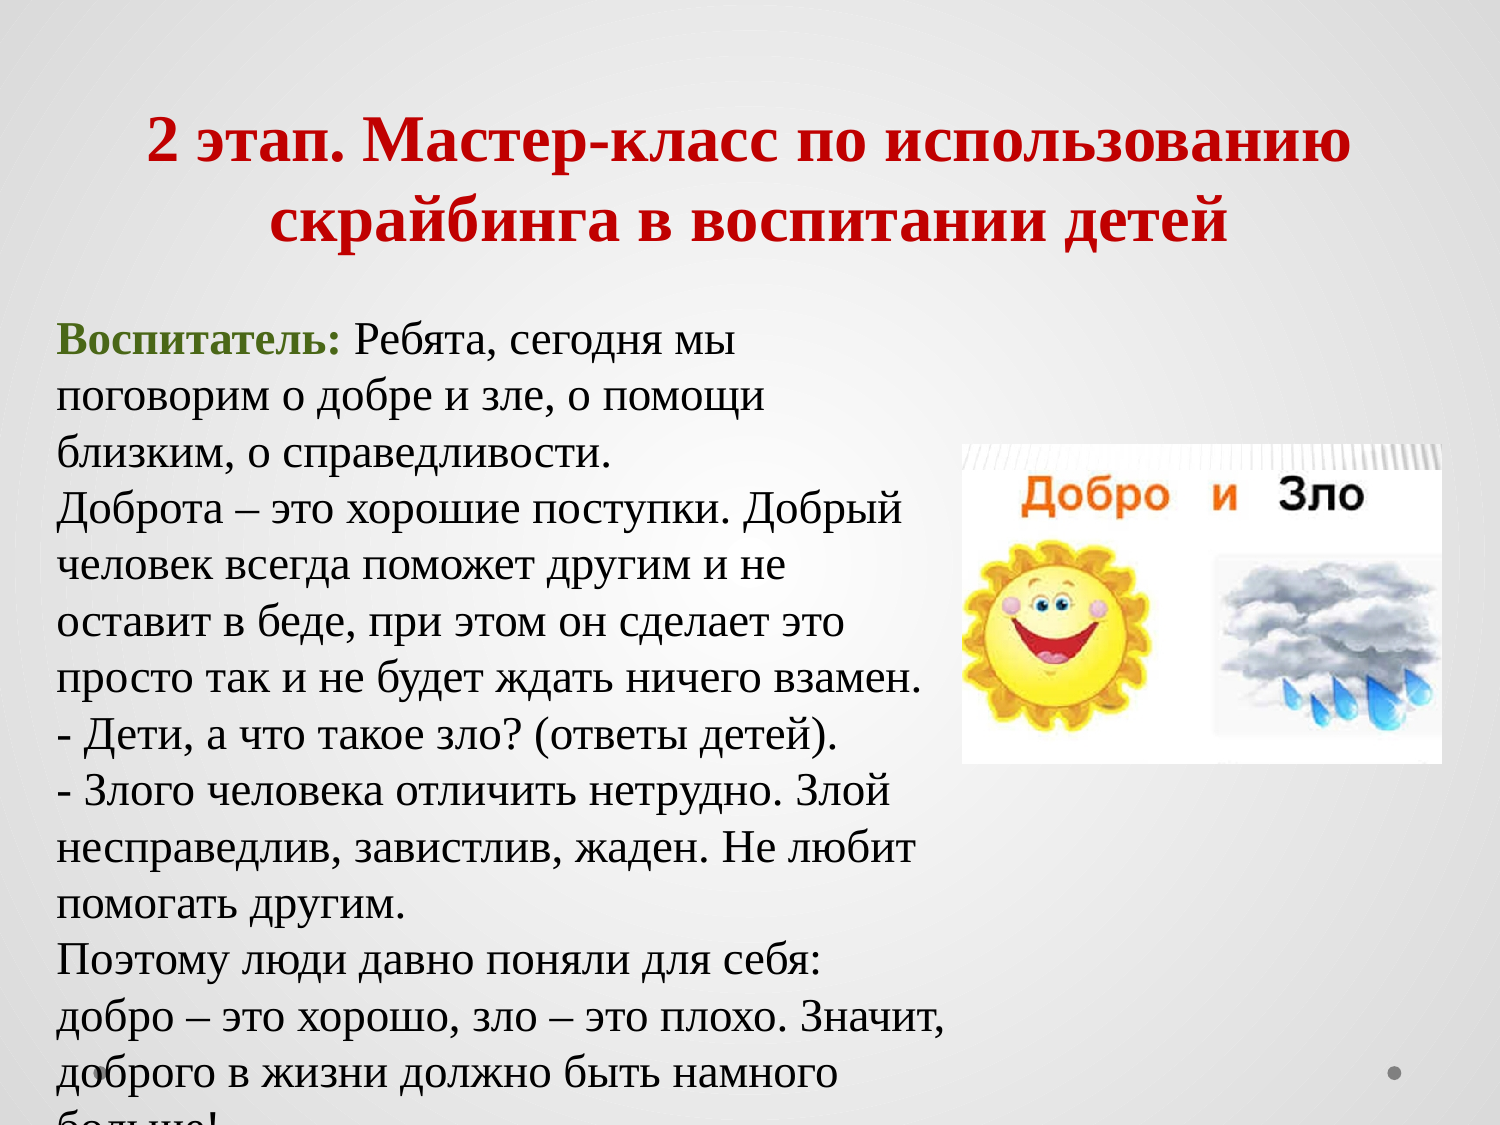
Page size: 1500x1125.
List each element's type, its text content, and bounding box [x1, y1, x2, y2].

list Воспитатель: Ребята, сегодня мы поговорим о добре и зле, о помощи близким, о справедливости. Доброта – это хорошие поступки. Добрый человек всегда поможет другим и не оставит в беде, при этом он сделает это просто так и не будет ждать ничего взамен. - Дети, а что такое зло? (ответы детей). - Злого человека отличить нетрудно. Злой несправедлив, завистлив, жаден. Не любит помогать другим. Поэтому люди давно поняли для себя: добро – это хорошо, зло – это плохо. Значит, доброго в жизни должно быть намного больше! [41, 243, 963, 1125]
picture [962, 444, 1442, 764]
title 2 этап. Мастер-класс по использованию скрайбинга в воспитании детей [75, 0, 1425, 263]
